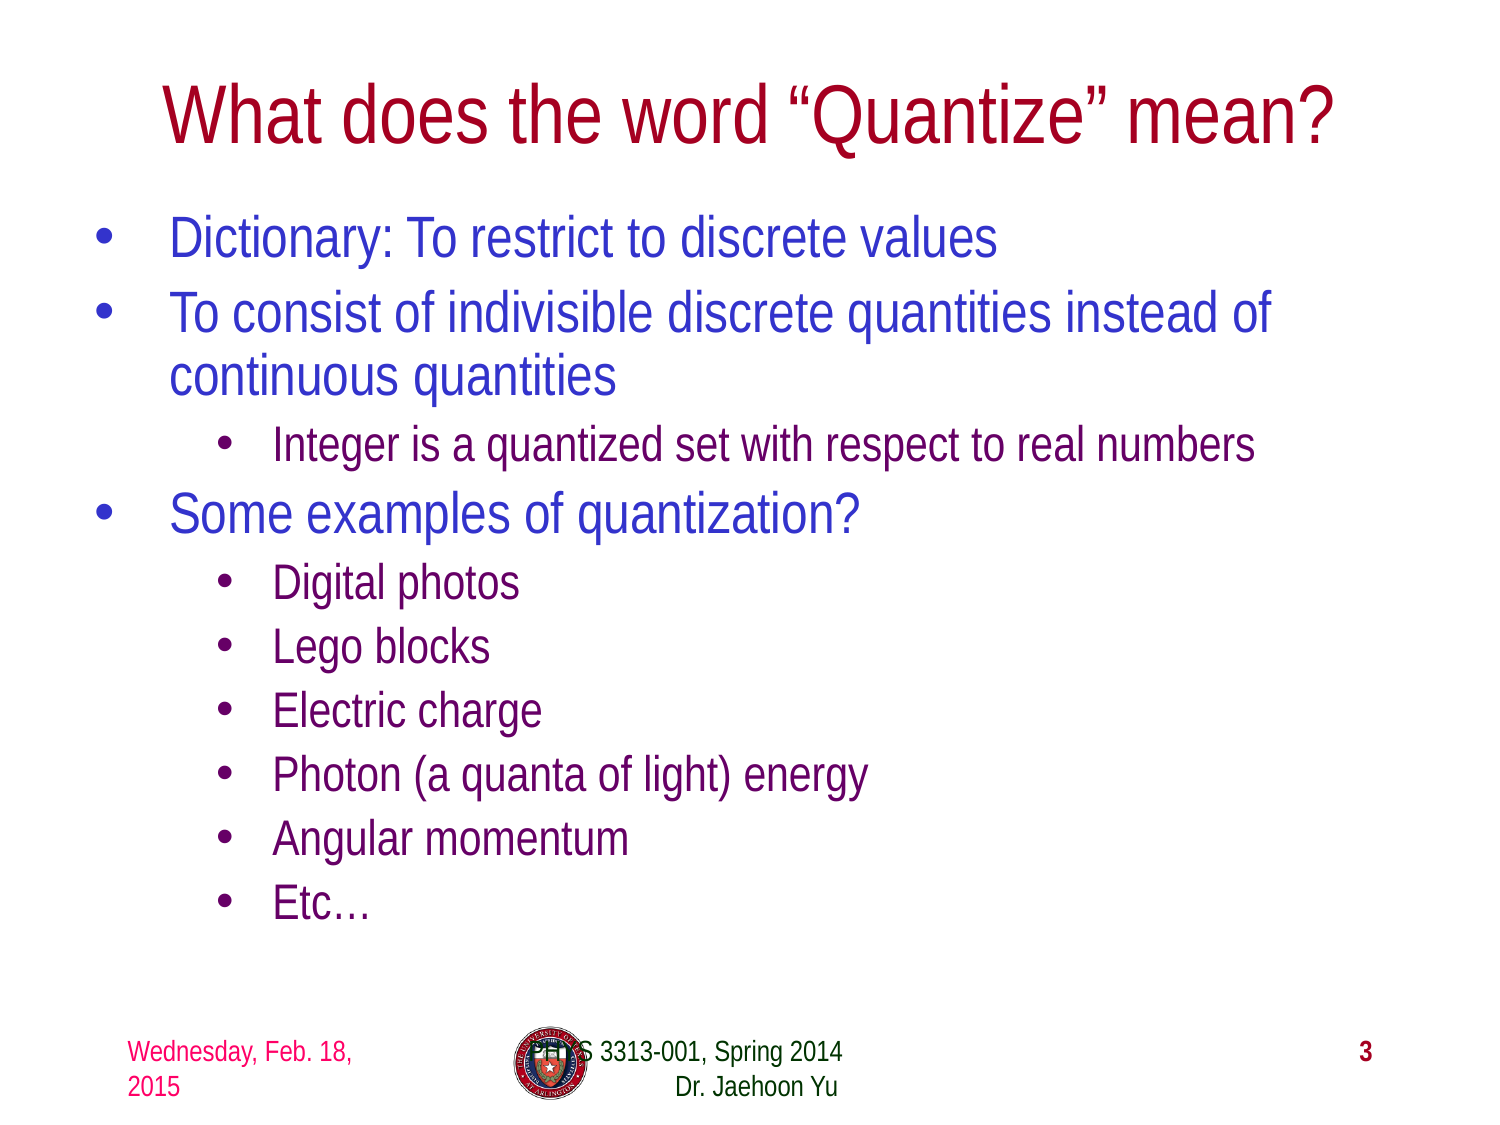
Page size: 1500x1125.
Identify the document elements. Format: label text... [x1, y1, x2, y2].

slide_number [112, 1024, 426, 1101]
footer PHYS 3313-001, Spring 2014 Dr. Jaehoon Yu [512, 1024, 988, 1101]
slide_number 3 [1074, 1024, 1388, 1101]
title What does the word “Quantize” mean? [74, 45, 1425, 176]
subtitle Dictionary: To restrict to discrete values To consist of indivisible discrete quantities instead of continuous quantities Integer is a quantized set with respect to real numbers Some examples of quantization? Digital photos Lego blocks Electric charge Photon (a quanta of light) energy Angular momentum Etc… [78, 199, 1388, 936]
